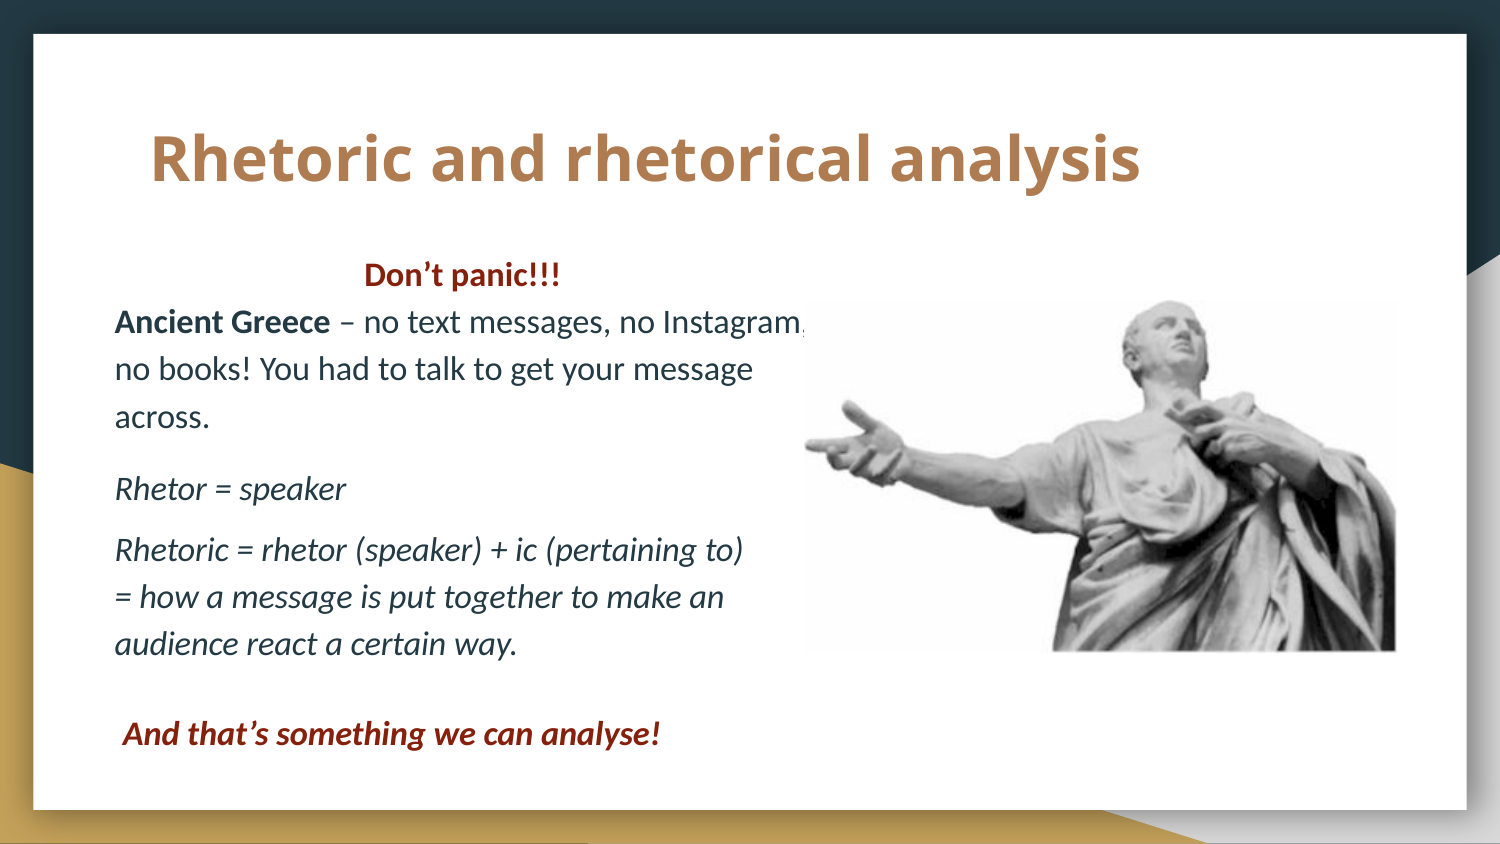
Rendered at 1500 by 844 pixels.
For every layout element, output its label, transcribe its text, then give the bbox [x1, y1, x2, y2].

picture [803, 300, 1398, 654]
title Rhetoric and rhetorical analysis [134, 103, 1366, 261]
text_box And that’s something we can analyse! [107, 689, 767, 768]
text_box Rhetoric = rhetor (speaker) + ic (pertaining to) = how a message is put together to make an audience react a certain way. [99, 505, 775, 678]
list Don’t panic!!! Ancient Greece – no text messages, no Instagram, no books! You had to talk to get your message across. Rhetor = speaker [99, 216, 834, 523]
